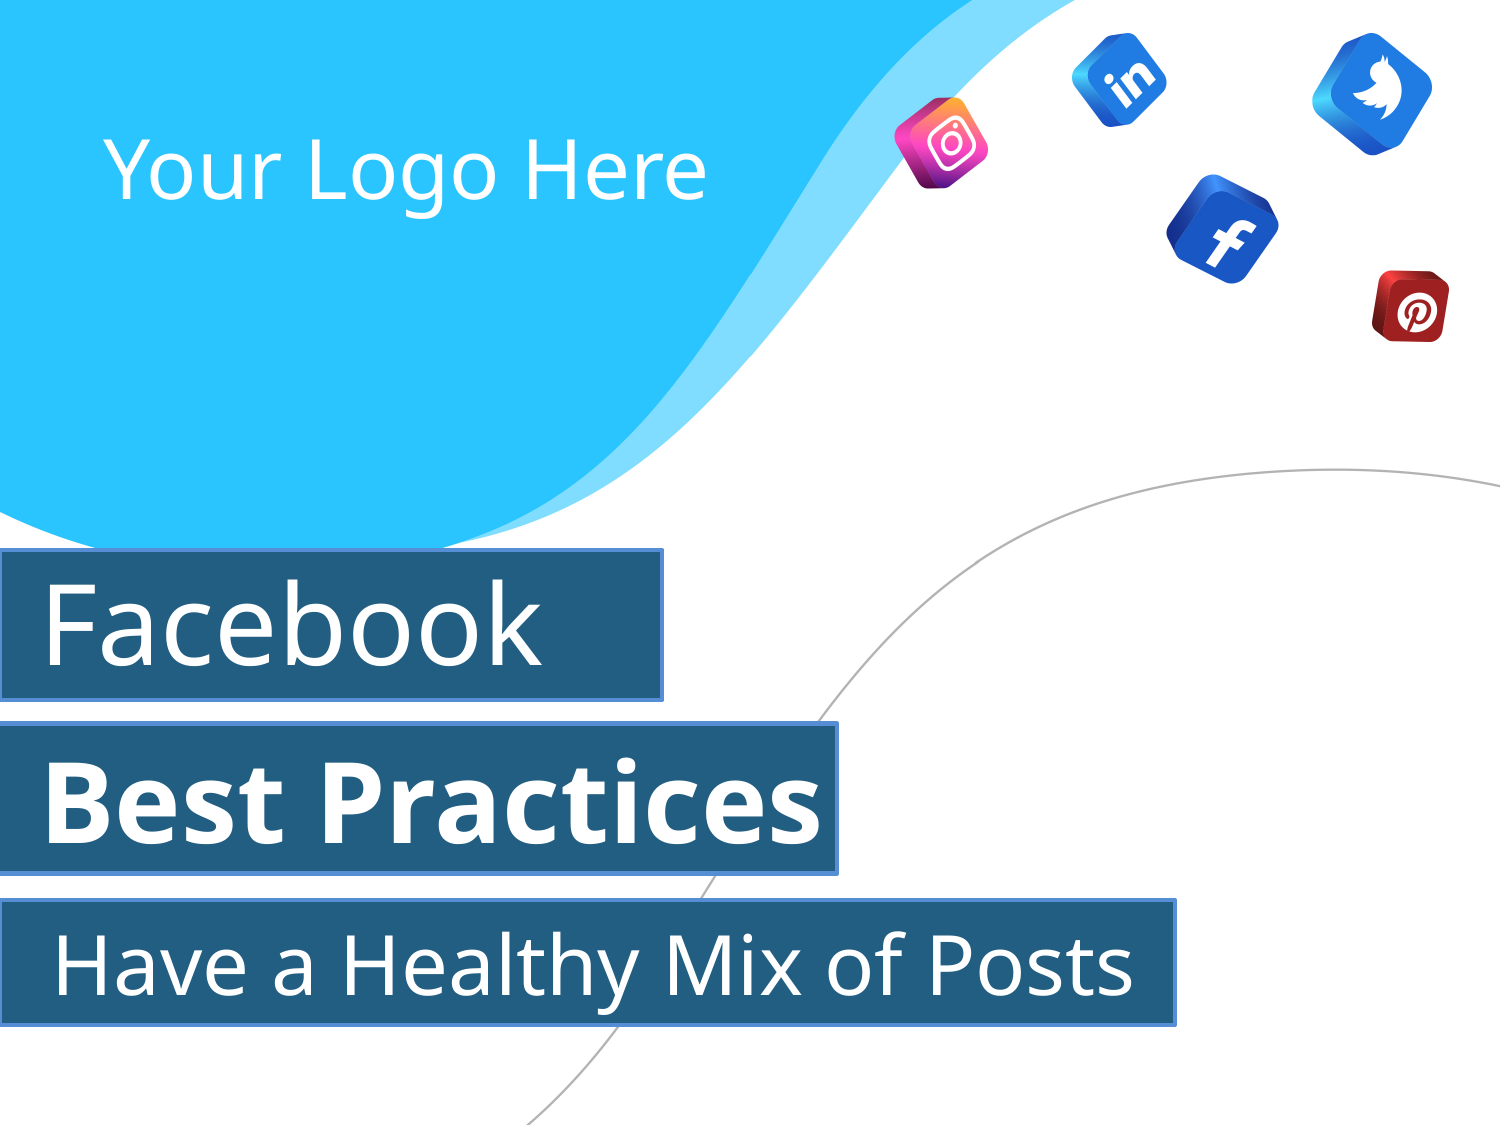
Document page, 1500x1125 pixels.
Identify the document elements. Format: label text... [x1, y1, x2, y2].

picture [0, 0, 1500, 1125]
text_box [0, 898, 1177, 1027]
text_box [0, 548, 664, 702]
text_box [0, 721, 839, 876]
text_box Have a Healthy Mix of Posts [37, 904, 1275, 1020]
text_box Facebook [24, 545, 688, 696]
text_box Your Logo Here [89, 109, 726, 224]
text_box Best Practices [24, 723, 913, 874]
